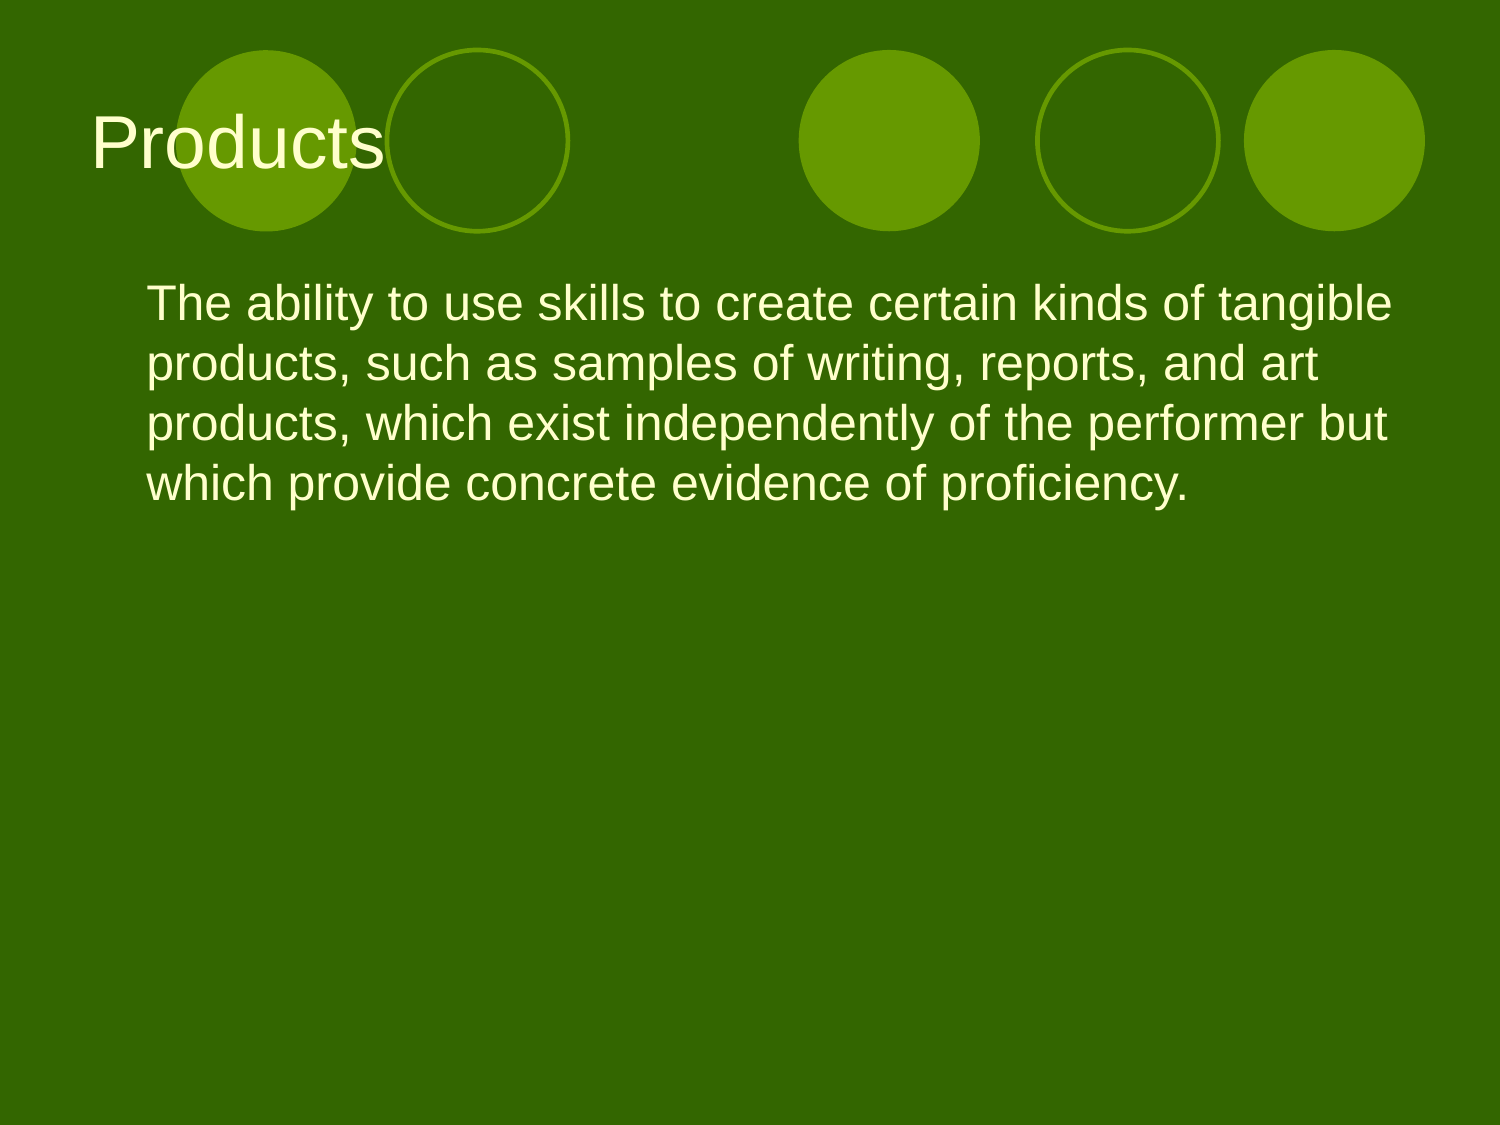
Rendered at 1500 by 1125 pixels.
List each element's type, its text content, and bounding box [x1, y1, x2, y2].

list The ability to use skills to create certain kinds of tangible products, such as samples of writing, reports, and art products, which exist independently of the performer but which provide concrete evidence of proficiency. [74, 262, 1426, 1006]
title Products [74, 44, 1426, 233]
